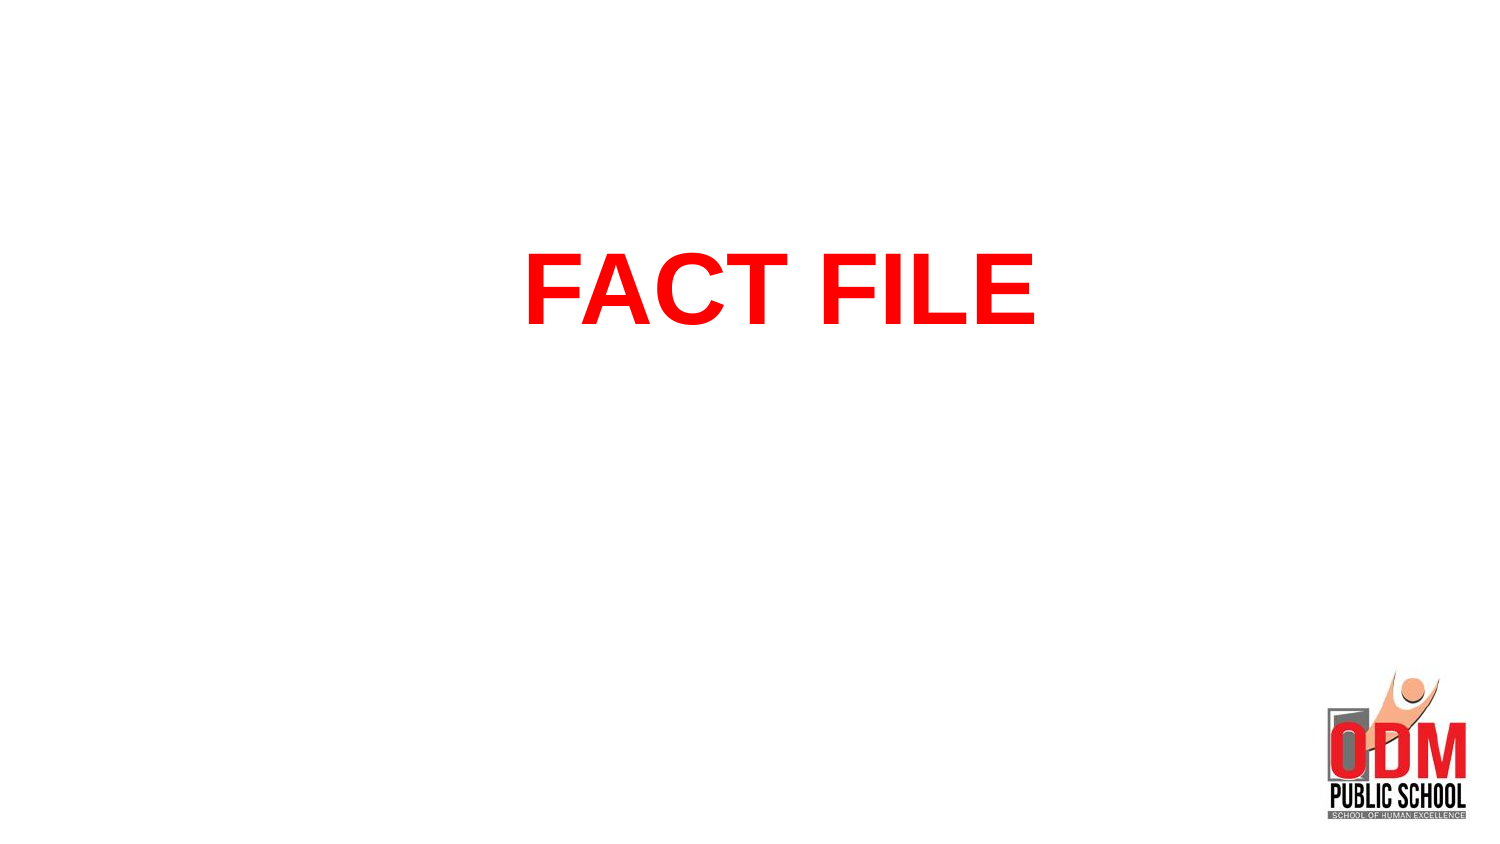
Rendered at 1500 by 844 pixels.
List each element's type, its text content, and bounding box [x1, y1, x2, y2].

list FACT FILE [51, 189, 1449, 750]
picture [1300, 651, 1493, 844]
